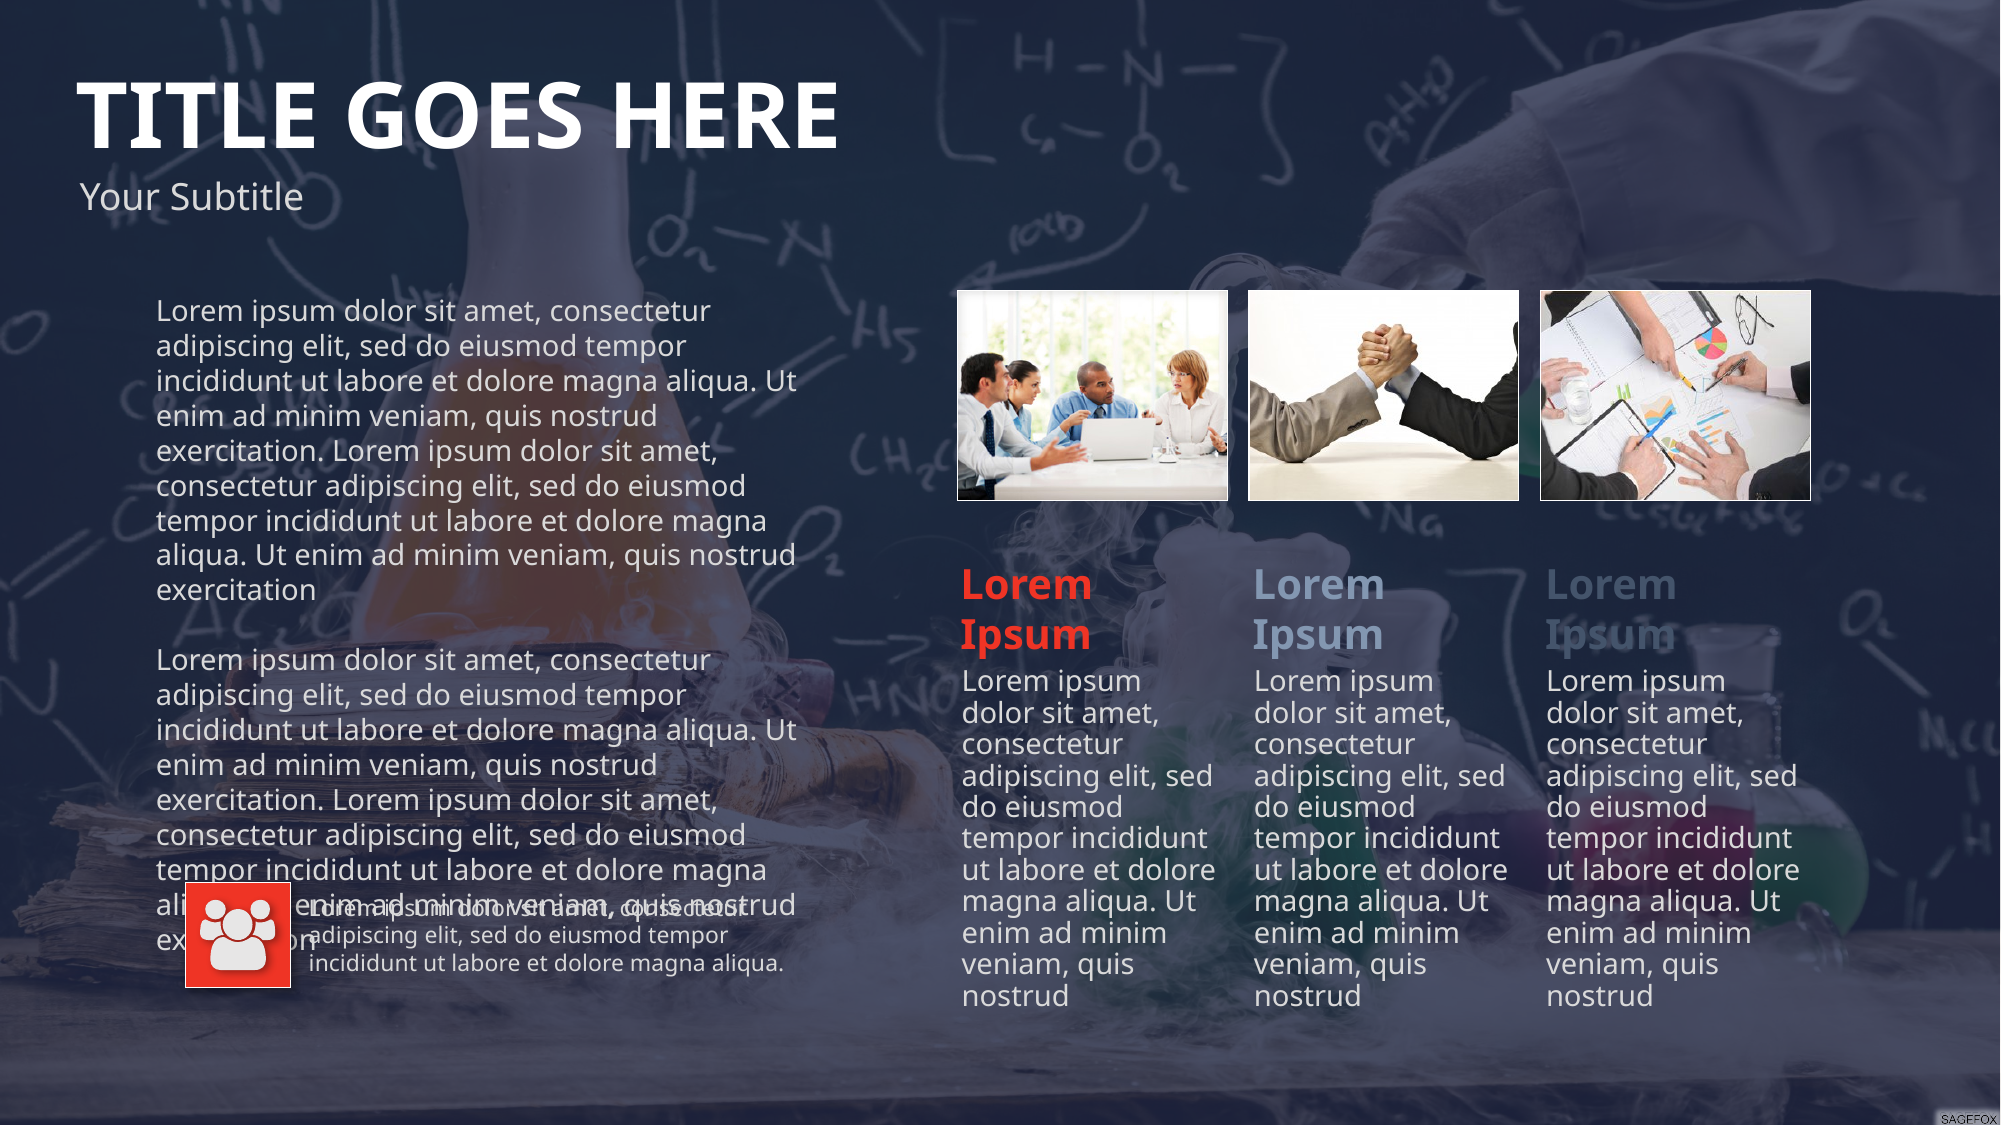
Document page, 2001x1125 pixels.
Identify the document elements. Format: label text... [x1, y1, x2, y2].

text_box Lorem ipsum dolor sit amet, consectetur adipiscing elit, sed do eiusmod tempor incididunt ut labore et dolore magna aliqua. Ut enim ad minim veniam, quis nostrud exercitation. Lorem ipsum dolor sit amet, consectetur adipiscing elit, sed do eiusmod tempor incididunt ut labore et dolore magna aliqua. Ut enim ad minim veniam, quis nostrud exercitation Lorem ipsum dolor sit amet, consectetur adipiscing elit, sed do eiusmod tempor incididunt ut labore et dolore magna aliqua. Ut enim ad minim veniam, quis nostrud exercitation. Lorem ipsum dolor sit amet, consectetur adipiscing elit, sed do eiusmod tempor incididunt ut labore et dolore magna aliqua. Ut enim ad minim veniam, quis nostrud exercitation [141, 284, 816, 1044]
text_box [60, 49, 1020, 227]
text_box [945, 550, 1223, 1000]
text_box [1237, 550, 1515, 1000]
text_box [1248, 290, 1520, 502]
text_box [185, 882, 291, 988]
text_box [1530, 550, 1807, 1000]
text_box [956, 290, 1228, 502]
text_box [1540, 290, 1812, 502]
picture [1938, 1114, 1999, 1125]
text_box Lorem ipsum dolor sit amet, consectetur adipiscing elit, sed do eiusmod tempor incididunt ut labore et dolore magna aliqua. [308, 893, 788, 976]
